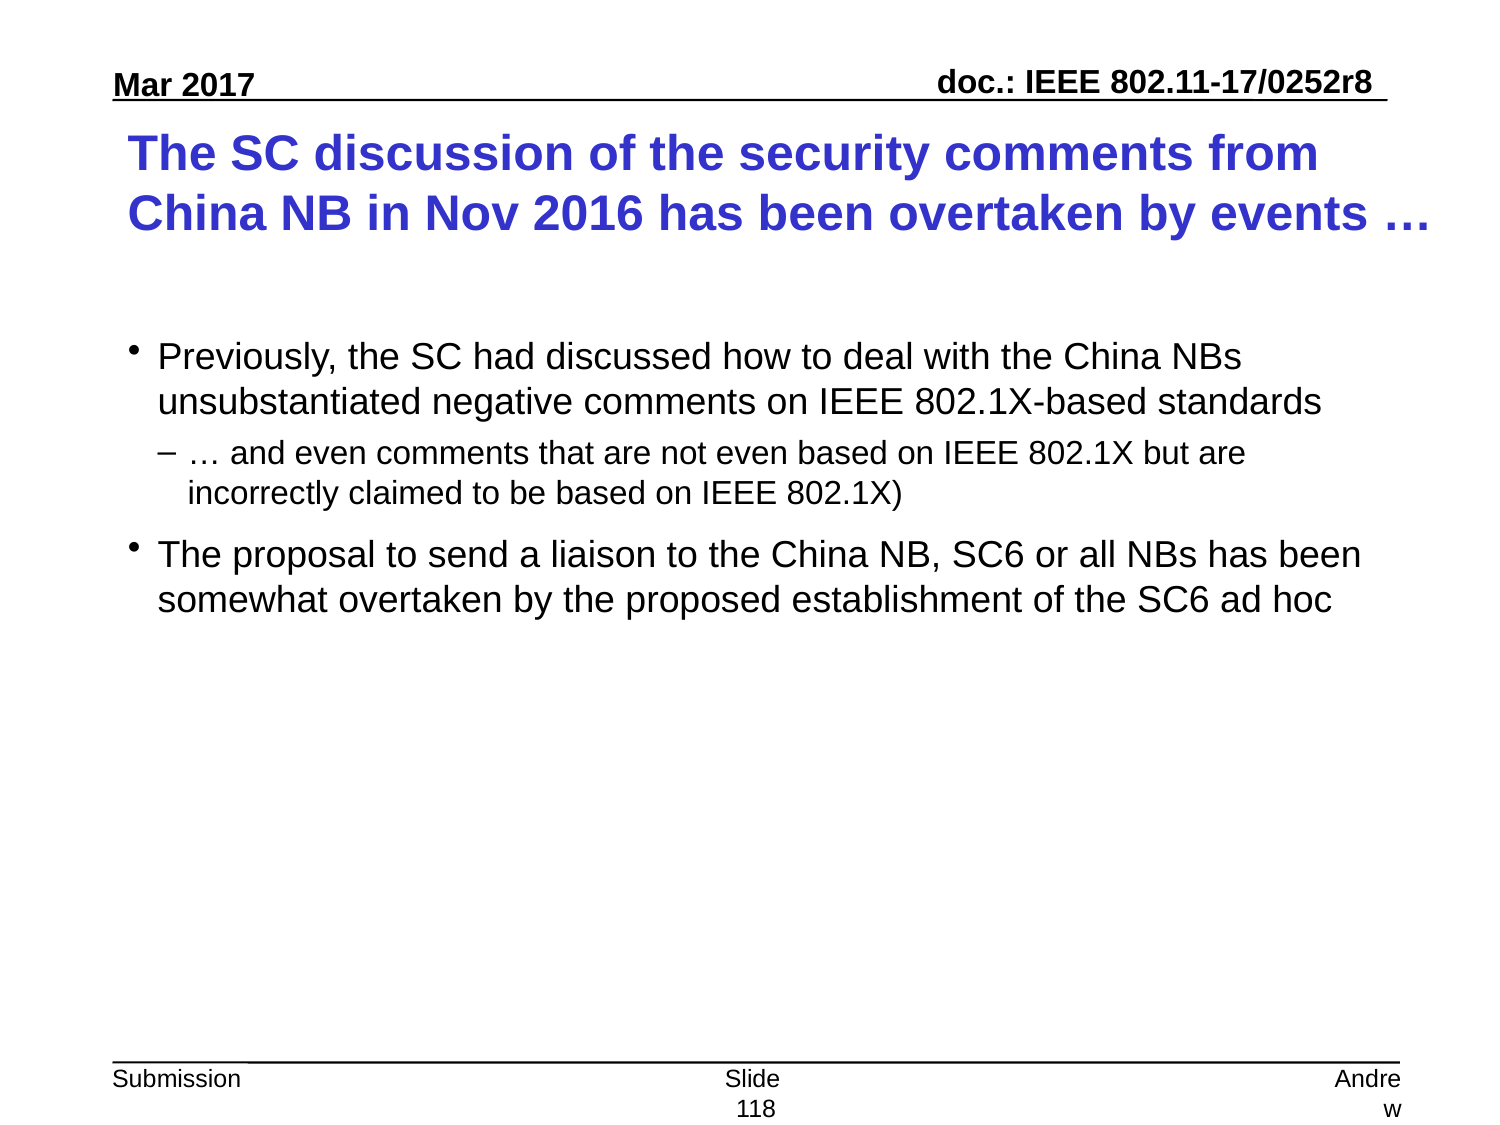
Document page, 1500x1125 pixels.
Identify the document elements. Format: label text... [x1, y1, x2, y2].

footer Andrew Myles, Cisco [1320, 1061, 1402, 1093]
list Previously, the SC had discussed how to deal with the China NBs unsubstantiated negative comments on IEEE 802.1X-based standards … and even comments that are not even based on IEEE 802.1X but are incorrectly claimed to be based on IEEE 802.1X) The proposal to send a liaison to the China NB, SC6 or all NBs has been somewhat overtaken by the proposed establishment of the SC6 ad hoc [112, 324, 1388, 1000]
title The SC discussion of the security comments from China NB in Nov 2016 has been overtaken by events … [112, 112, 1450, 288]
slide_number Slide 118 [709, 1061, 803, 1093]
